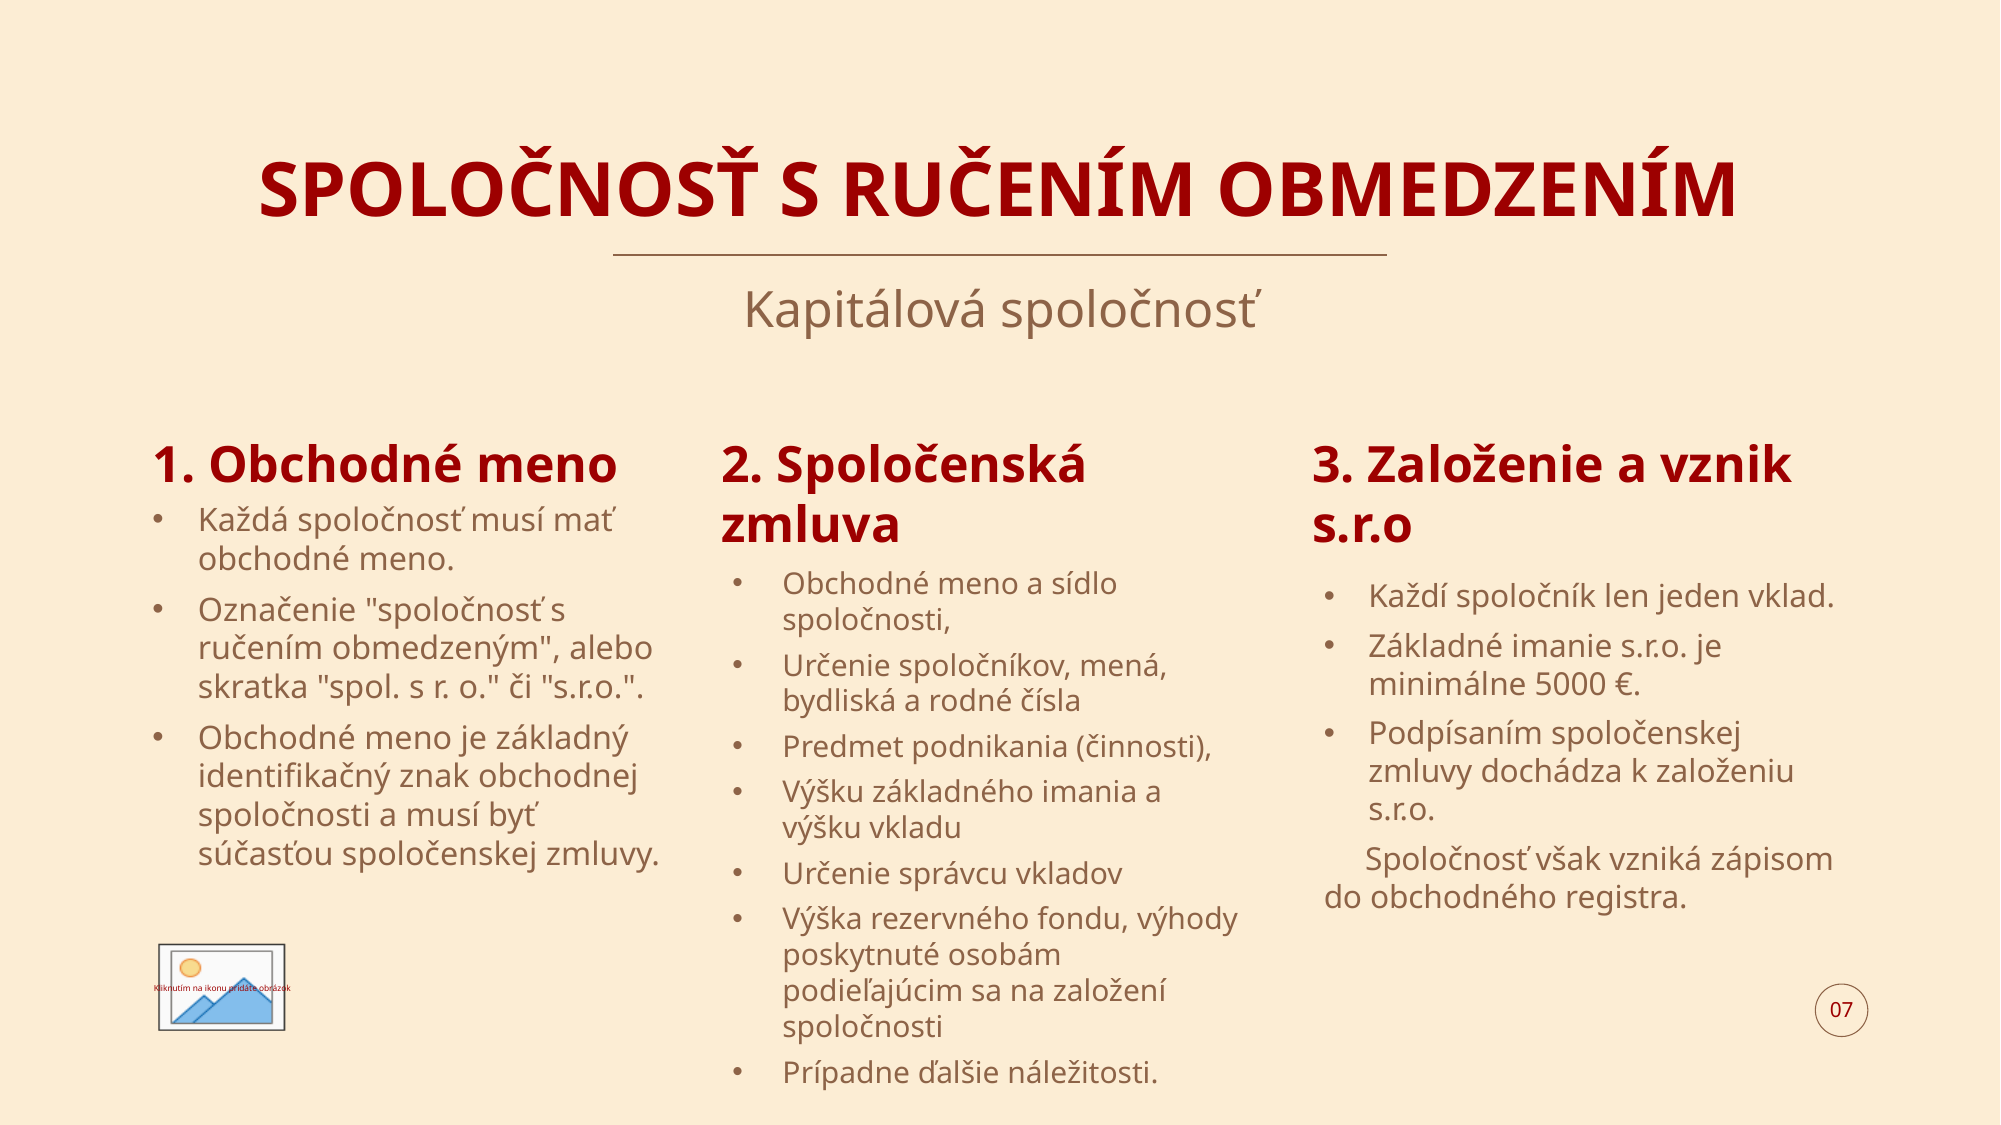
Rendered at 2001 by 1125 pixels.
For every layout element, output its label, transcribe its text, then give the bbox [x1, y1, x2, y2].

list Obchodné meno a sídlo spoločnosti, Určenie spoločníkov, mená, bydliská a rodné čísla Predmet podnikania (činnosti), Výšku základného imania a výšku vkladu Určenie správcu vkladov Výška rezervného fondu, výhody poskytnuté osobám podieľajúcim sa na založení spoločnosti Prípadne ďalšie náležitosti. [717, 557, 1261, 1125]
list 3. Založenie a vznik s.r.o [1297, 425, 1863, 482]
list 2. Spoločenská zmluva [706, 425, 1272, 482]
list Každá spoločnosť musí mať obchodné meno. Označenie "spoločnosť s ručením obmedzeným", alebo skratka "spol. s r. o." či "s.r.o.". Obchodné meno je základný identifikačný znak obchodnej spoločnosti a musí byť súčasťou spoločenskej zmluvy. [137, 491, 681, 907]
title SPOLOČNOSŤ S RUČENÍM OBMEDZENÍM [137, 124, 1863, 240]
list Každí spoločník len jeden vklad. Základné imanie s.r.o. je minimálne 5000 €. Podpísaním spoločenskej zmluvy dochádza k založeniu s.r.o. Spoločnosť však vzniká zápisom do obchodného registra. [1308, 568, 1852, 984]
list 1. Obchodné meno [137, 425, 681, 482]
slide_number 07 [1811, 980, 1872, 1041]
picture [154, 940, 290, 1035]
subtitle Kapitálová spoločnosť [137, 267, 1863, 355]
